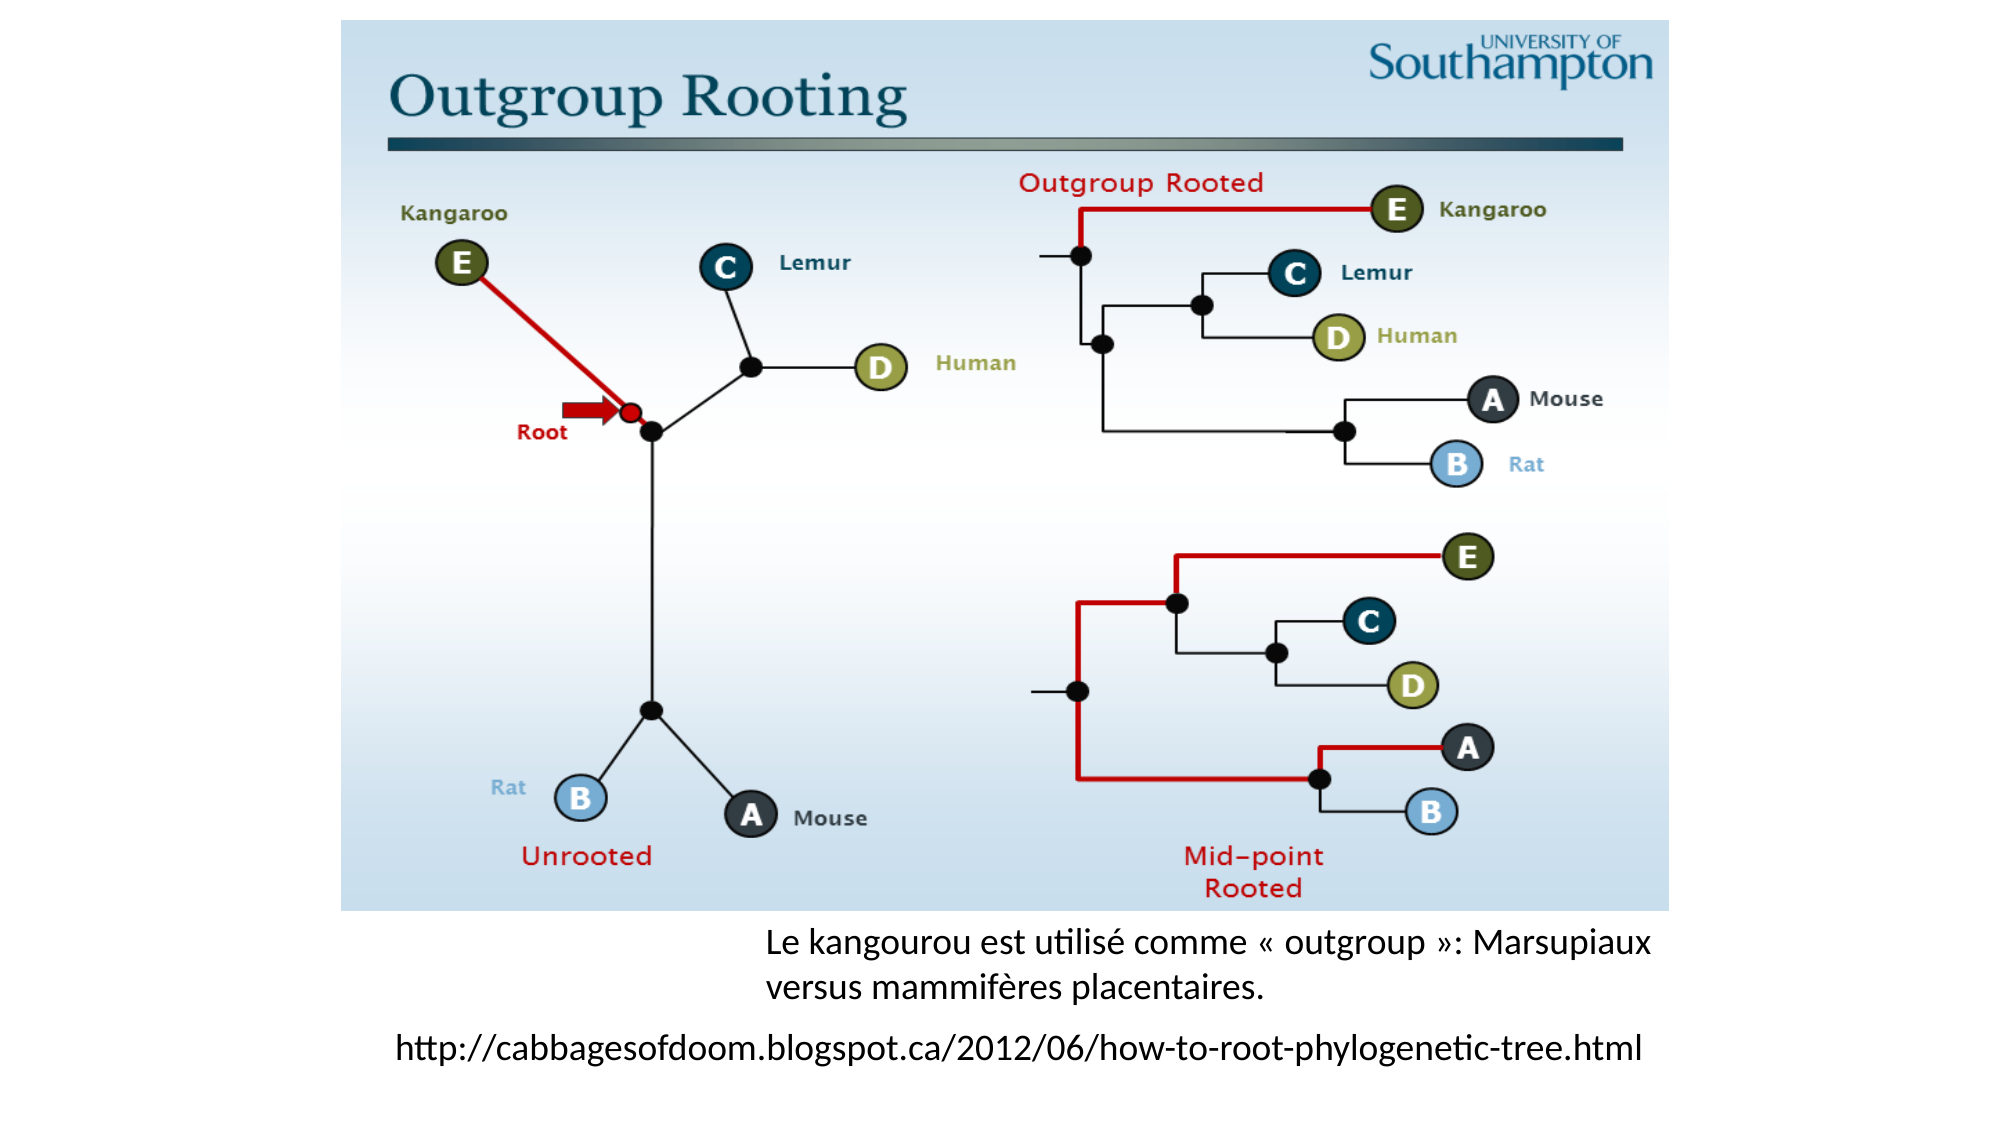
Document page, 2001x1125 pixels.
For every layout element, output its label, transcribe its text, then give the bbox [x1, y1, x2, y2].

text_box Le kangourou est utilisé comme « outgroup »: Marsupiaux versus mammifères placentaires. [751, 909, 1670, 1015]
picture [341, 20, 1669, 911]
text_box http://cabbagesofdoom.blogspot.ca/2012/06/how-to-root-phylogenetic-tree.html [380, 1015, 1715, 1076]
